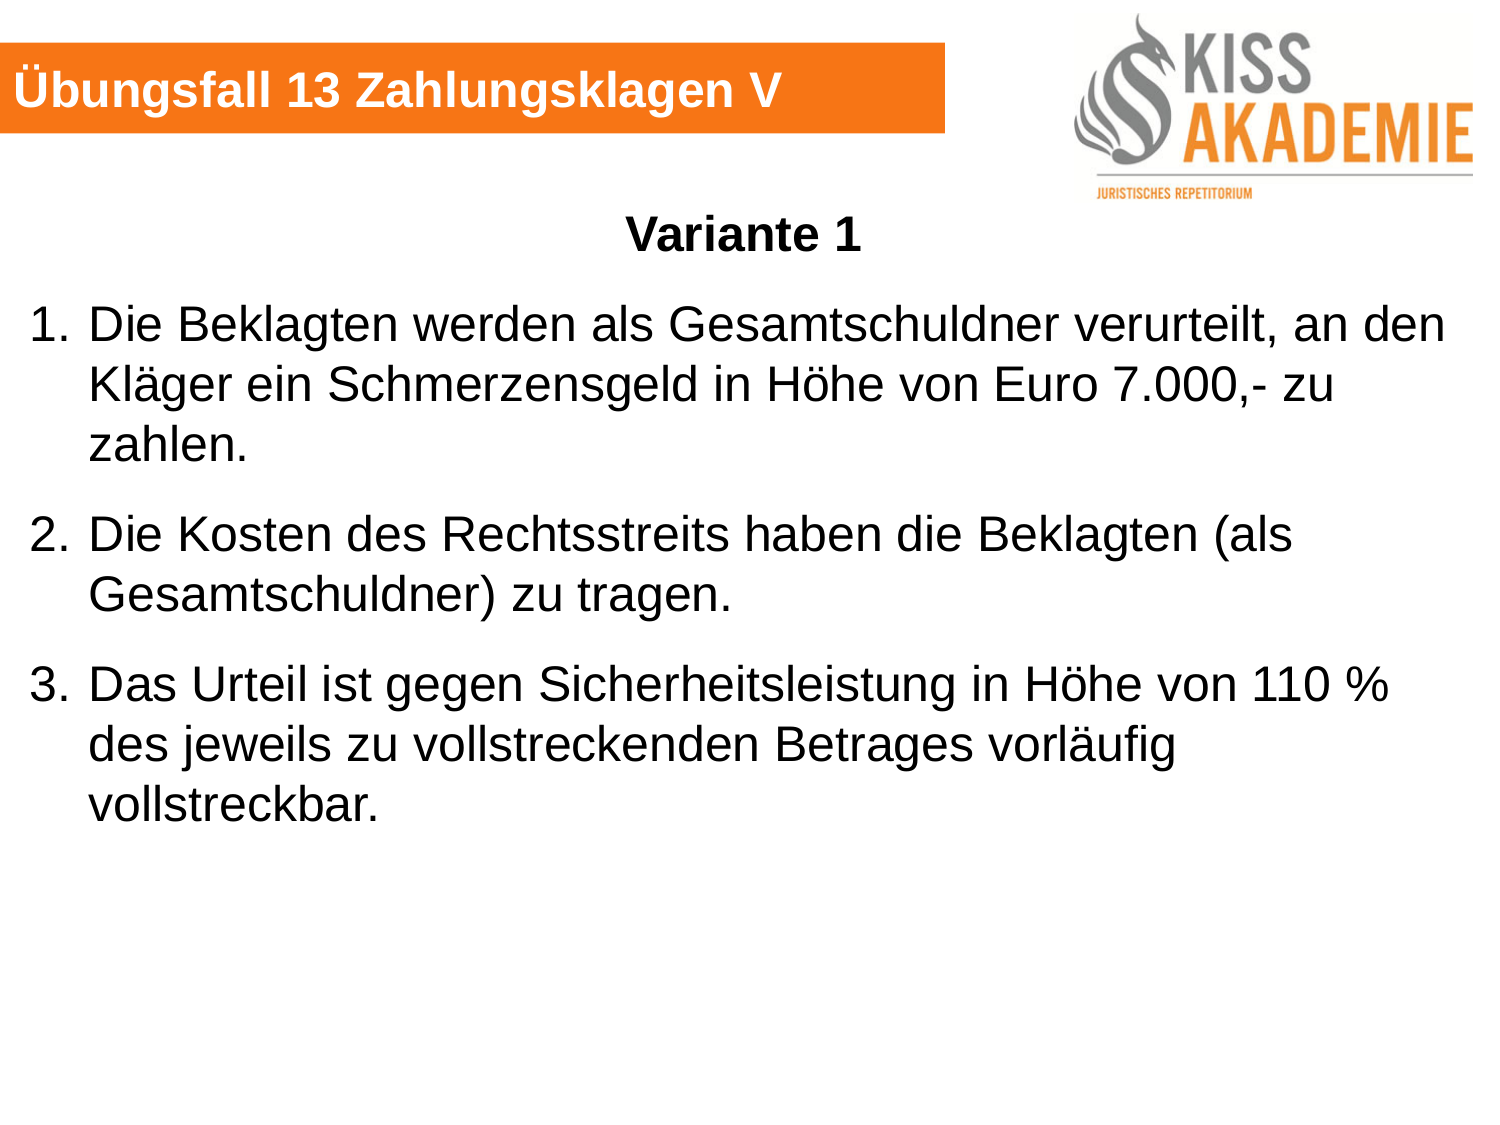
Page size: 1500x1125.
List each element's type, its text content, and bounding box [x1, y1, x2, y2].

text_box Variante 1 1. Die Beklagten werden als Gesamtschuldner verurteilt, an den Kläger ein Schmerzensgeld in Höhe von Euro 7.000,- zu zahlen. 2. Die Kosten des Rechtsstreits haben die Beklagten (als Gesamtschuldner) zu tragen. 3. Das Urteil ist gegen Sicherheitsleistung in Höhe von 110 % des jeweils zu vollstreckenden Betrages vorläufig vollstreckbar. [29, 201, 1459, 832]
picture [1074, 13, 1473, 203]
text_box Übungsfall 13 Zahlungsklagen V [0, 42, 945, 134]
